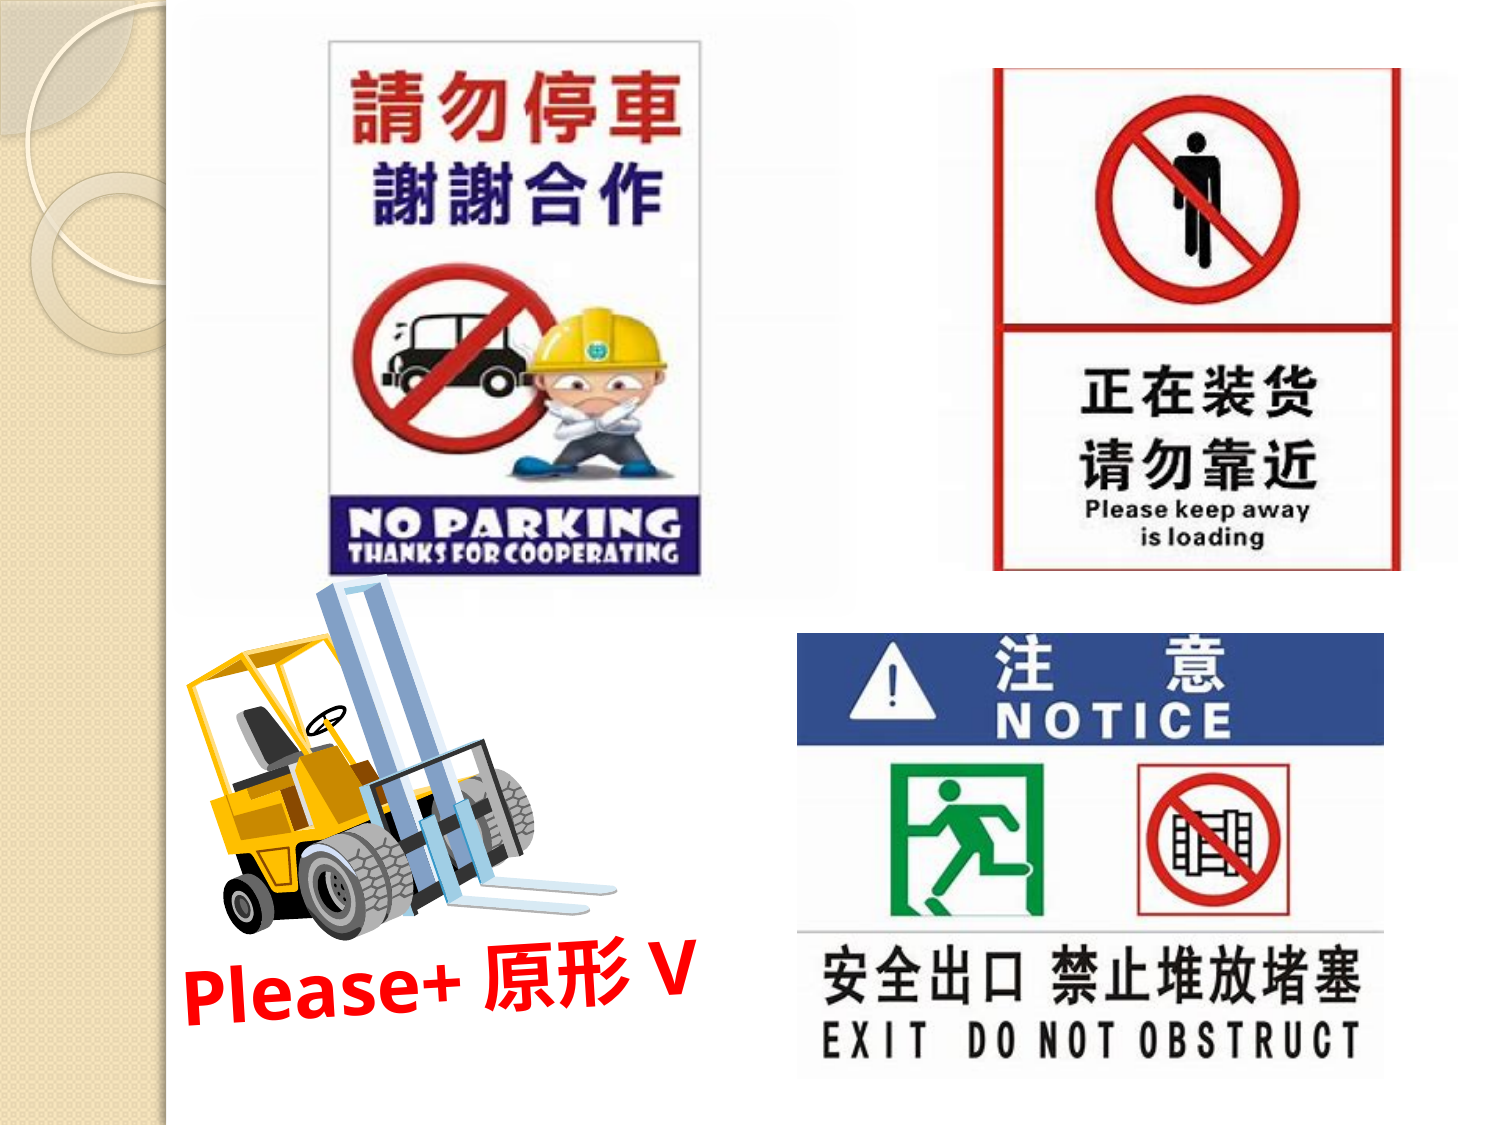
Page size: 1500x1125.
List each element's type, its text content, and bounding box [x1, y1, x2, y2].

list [170, 0, 857, 619]
picture [796, 633, 1384, 1079]
picture [938, 67, 1458, 571]
title Please+原形V [147, 887, 780, 1069]
picture [189, 578, 571, 974]
